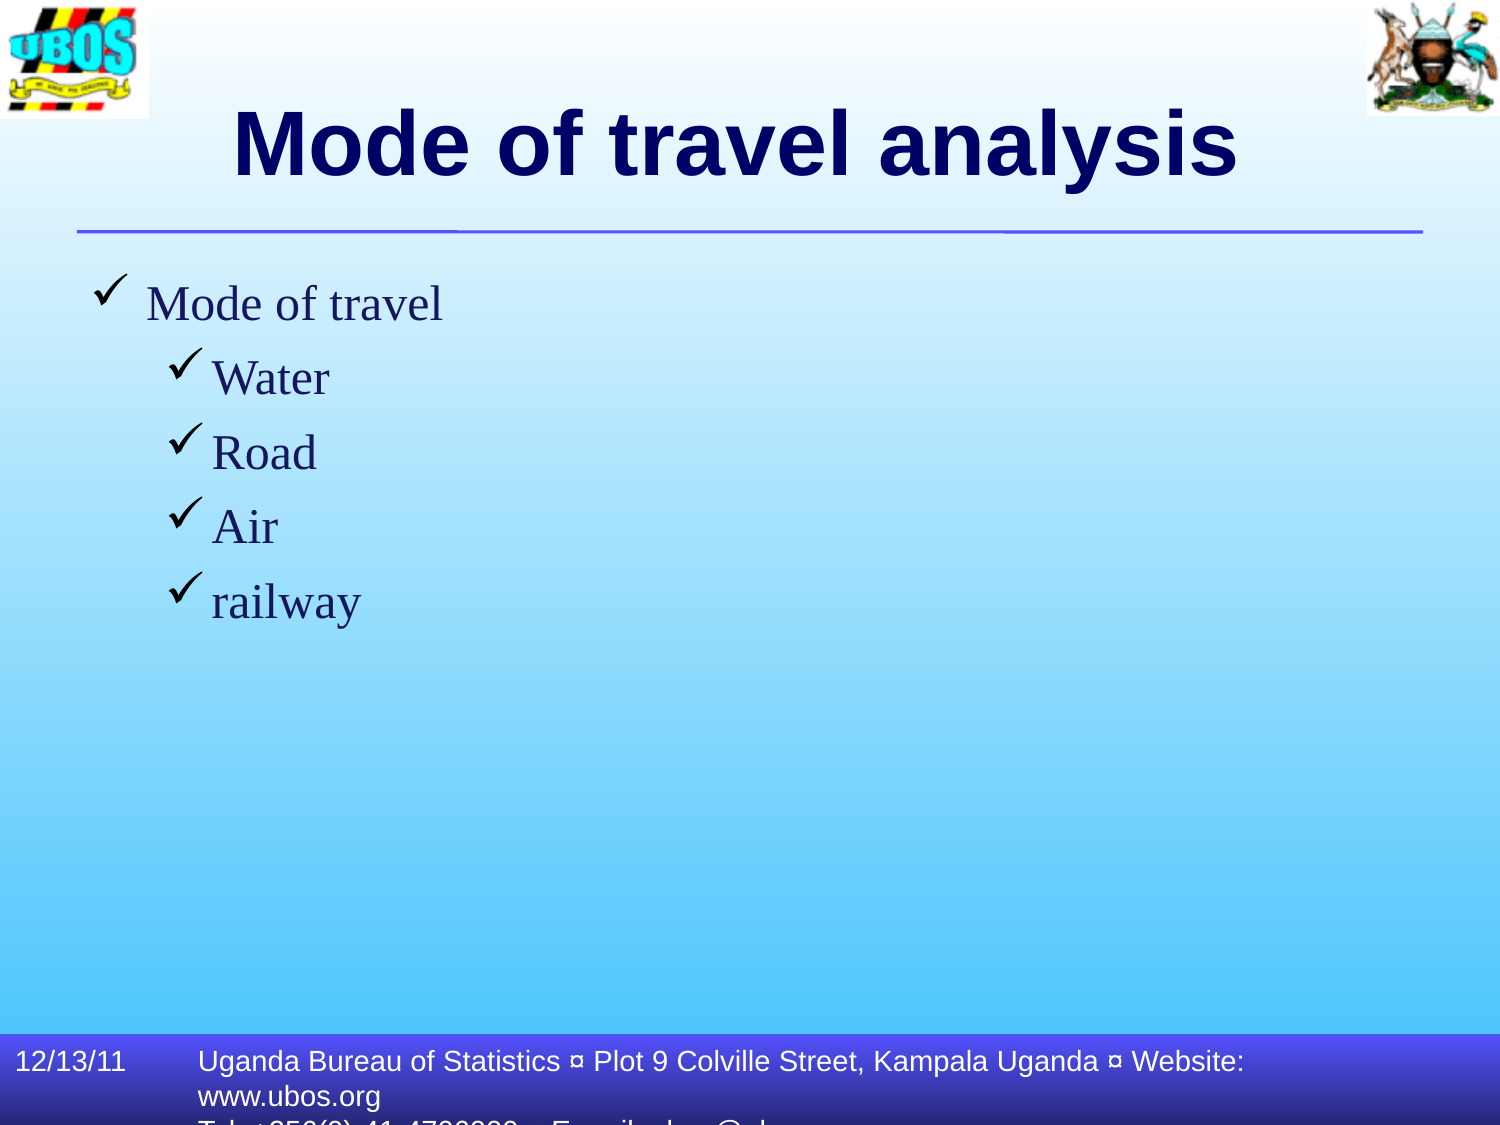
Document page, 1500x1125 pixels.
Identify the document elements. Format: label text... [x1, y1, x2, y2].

title Mode of travel analysis [74, 20, 1425, 257]
picture [0, 0, 149, 119]
list Mode of travel Water Road Air railway [74, 262, 1425, 1125]
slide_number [0, 1034, 182, 1125]
picture [1367, 0, 1500, 116]
footer Uganda Bureau of Statistics ¤ Plot 9 Colville Street, Kampala Uganda ¤ Website: www.ubos.org Tel: +256(0)-41-4706000 ¤ E-mail: ubos@ubos.org [182, 1034, 1352, 1125]
